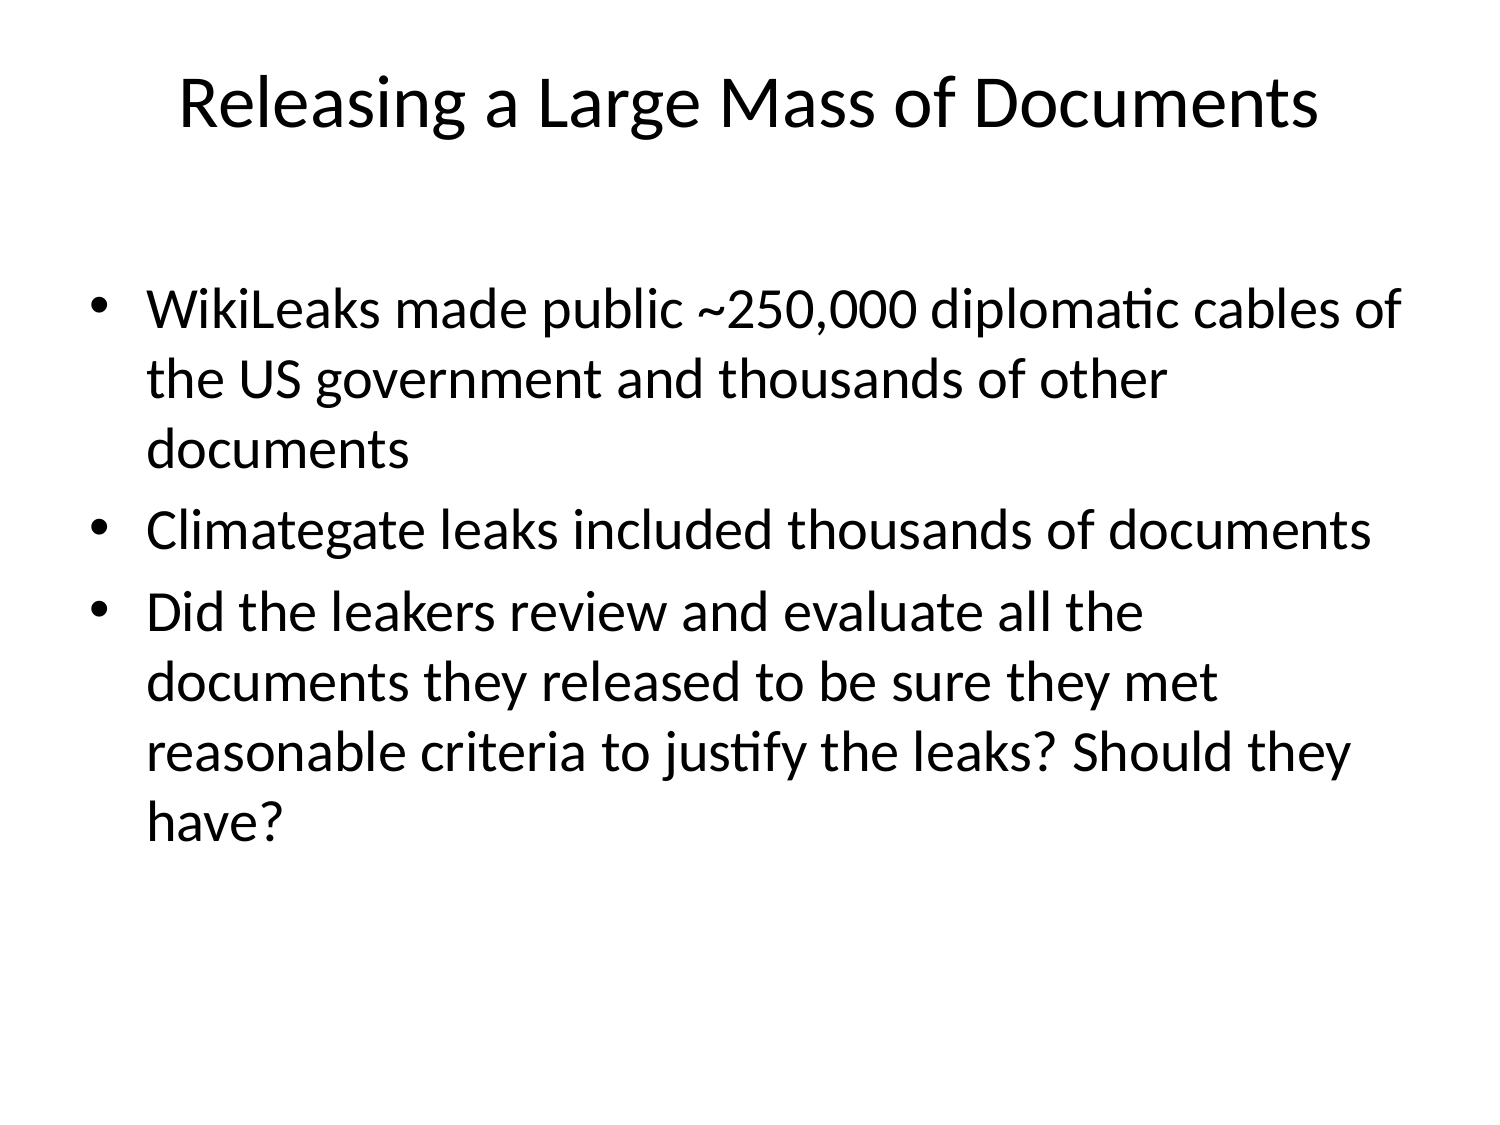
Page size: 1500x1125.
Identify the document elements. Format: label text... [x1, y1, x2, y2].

title Releasing a Large Mass of Documents [75, 45, 1425, 233]
list WikiLeaks made public ~250,000 diplomatic cables of the US government and thousands of other documents Climategate leaks included thousands of documents Did the leakers review and evaluate all the documents they released to be sure they met reasonable criteria to justify the leaks? Should they have? [75, 262, 1425, 1005]
